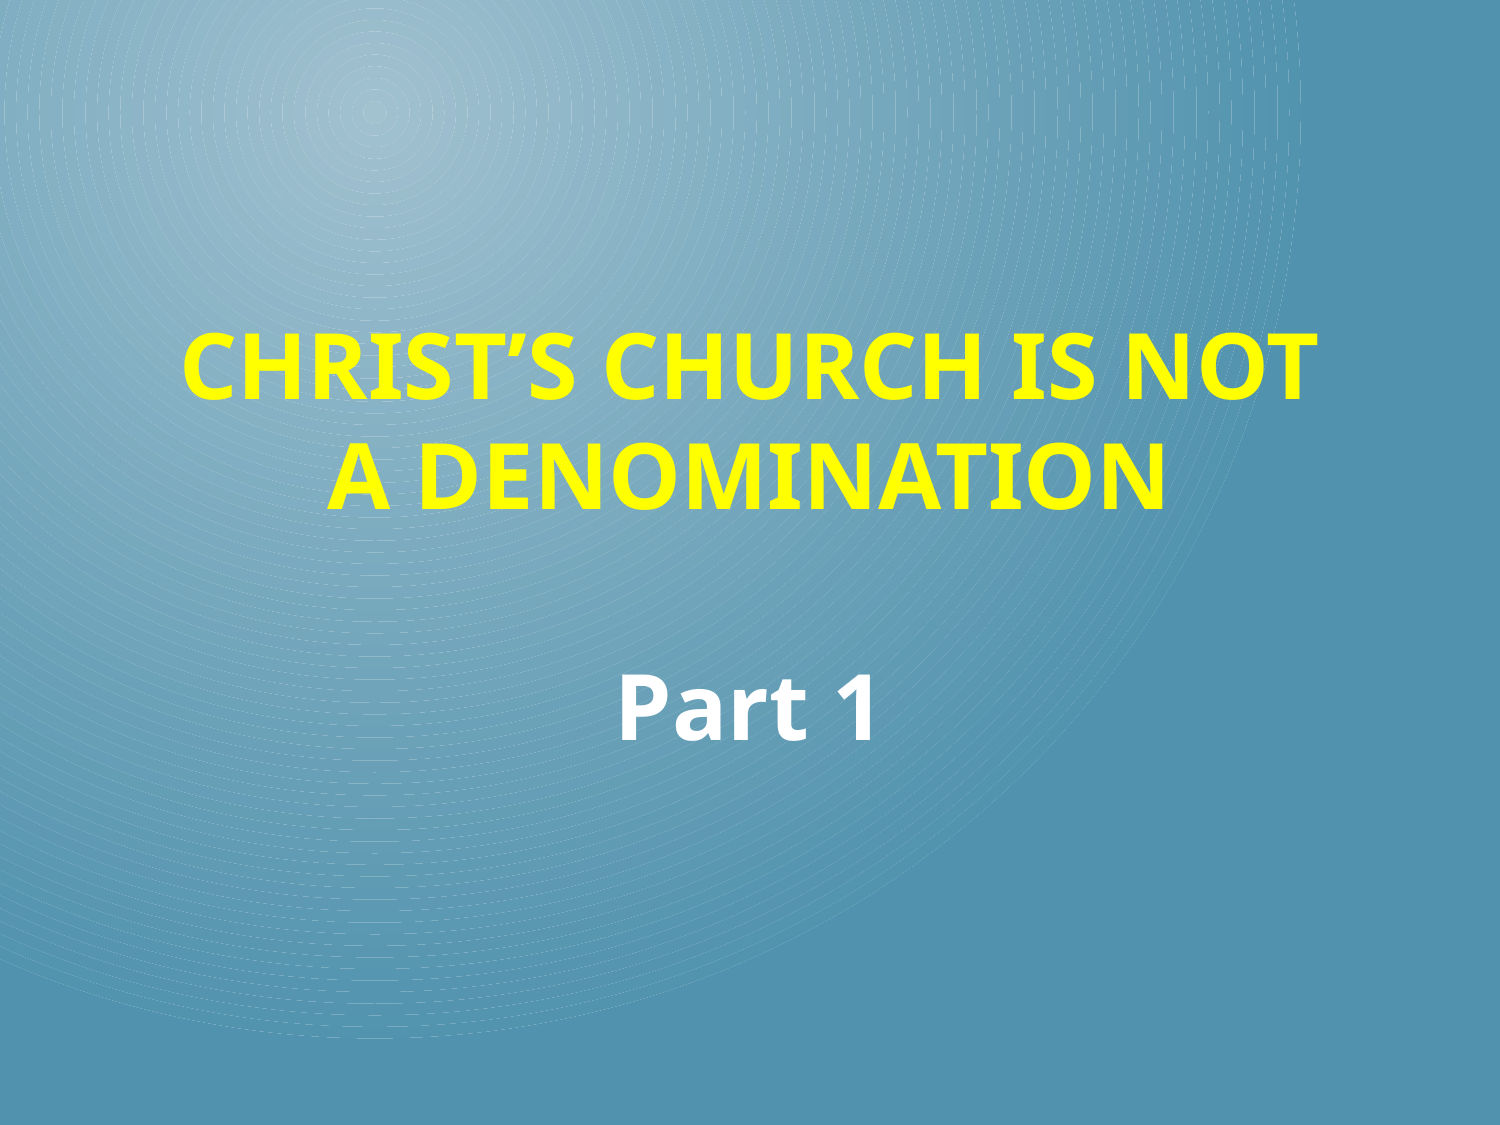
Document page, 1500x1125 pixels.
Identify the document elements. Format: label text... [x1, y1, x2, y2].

subtitle Part 1 [150, 640, 1350, 825]
title Christ’s church is not a denomination [150, 299, 1350, 582]
